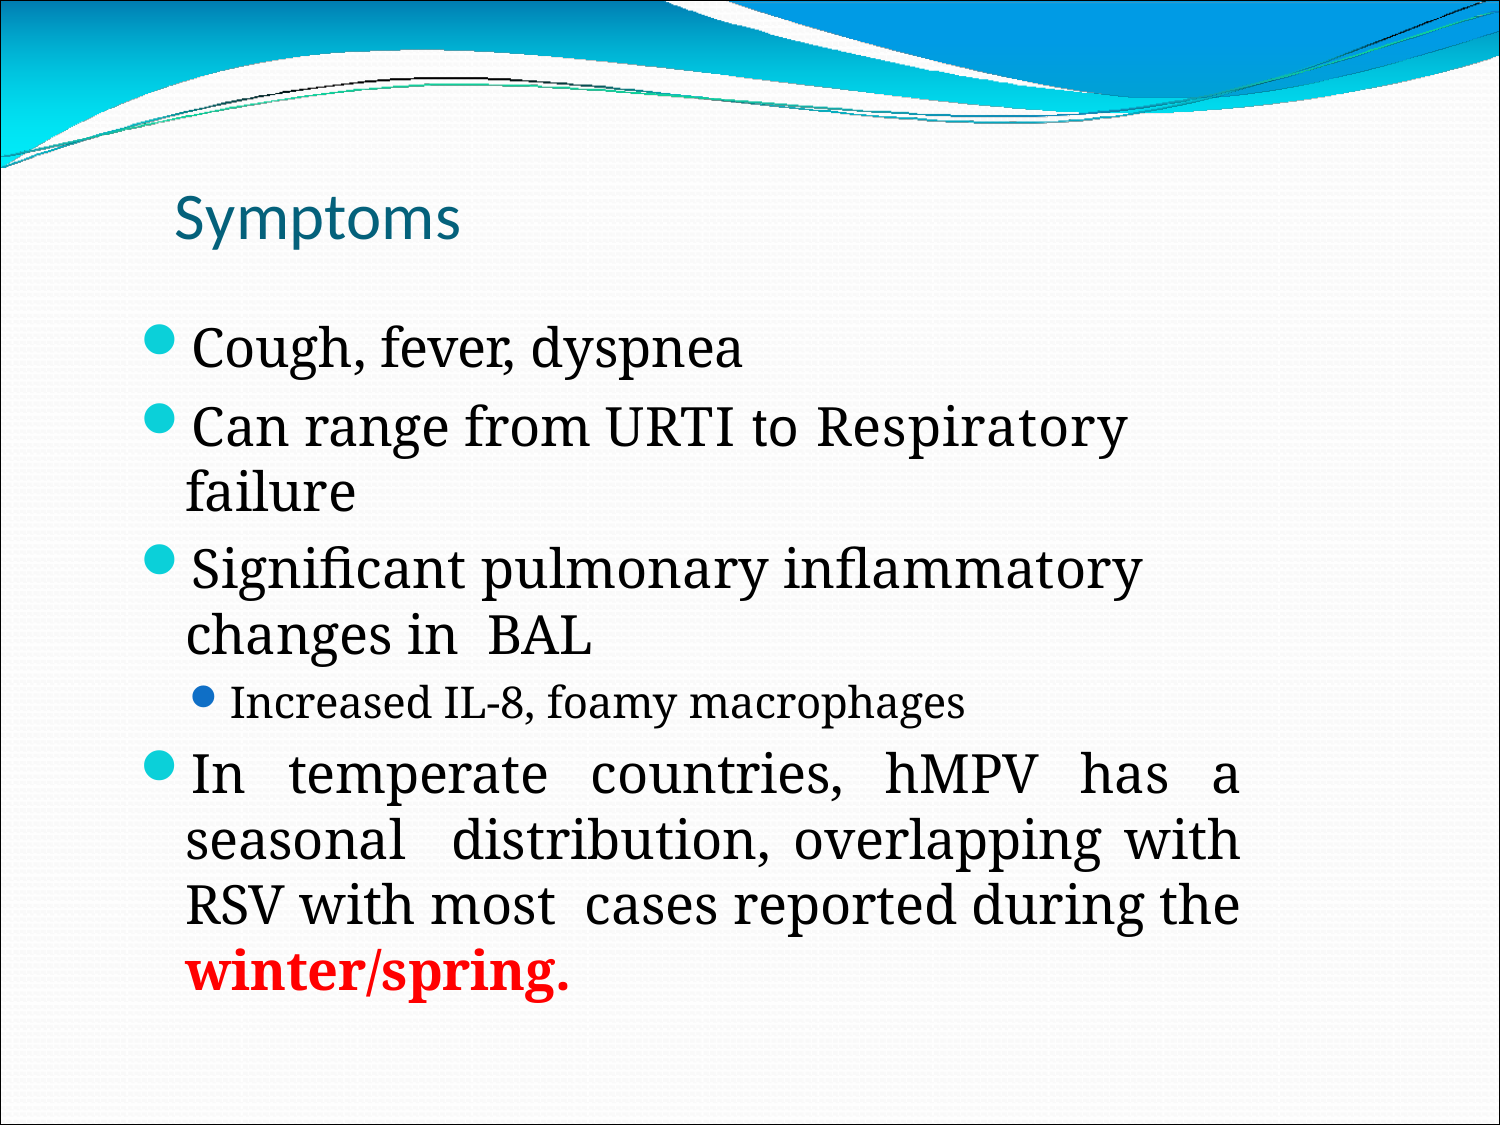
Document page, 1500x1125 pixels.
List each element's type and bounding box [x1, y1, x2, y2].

text_box [0, 0, 1500, 1125]
